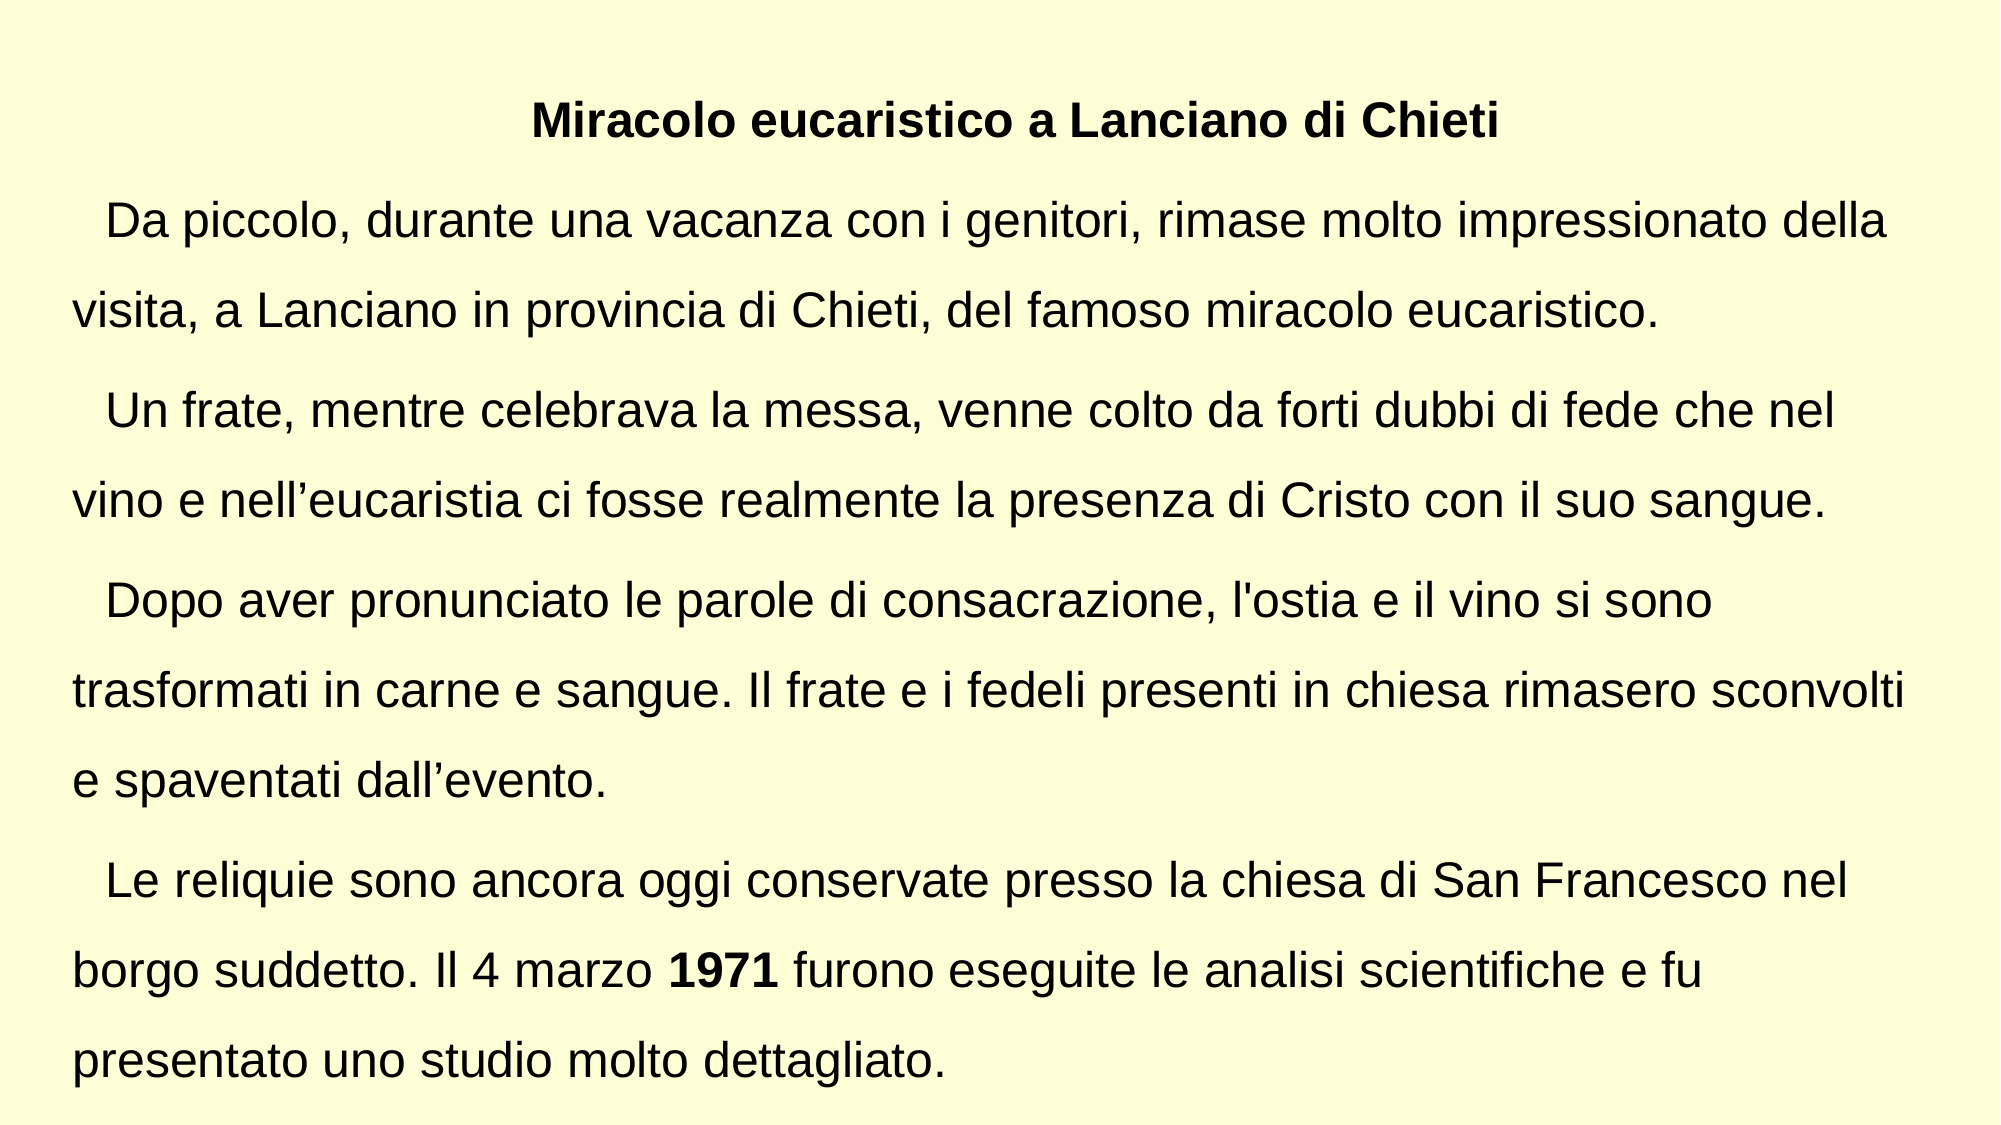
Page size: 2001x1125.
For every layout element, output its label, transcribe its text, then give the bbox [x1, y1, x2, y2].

list Miracolo eucaristico a Lanciano di Chieti Da piccolo, durante una vacanza con i genitori, rimase molto impressionato della visita, a Lanciano in provincia di Chieti, del famoso miracolo eucaristico. Un frate, mentre celebrava la messa, venne colto da forti dubbi di fede che nel vino e nell’eucaristia ci fosse realmente la presenza di Cristo con il suo sangue. Dopo aver pronunciato le parole di consacrazione, l'ostia e il vino si sono trasformati in carne e sangue. Il frate e i fedeli presenti in chiesa rimasero sconvolti e spaventati dall’evento. Le reliquie sono ancora oggi conservate presso la chiesa di San Francesco nel borgo suddetto. Il 4 marzo 1971 furono eseguite le analisi scientifiche e fu presentato uno studio molto dettagliato. [57, 49, 1943, 1076]
